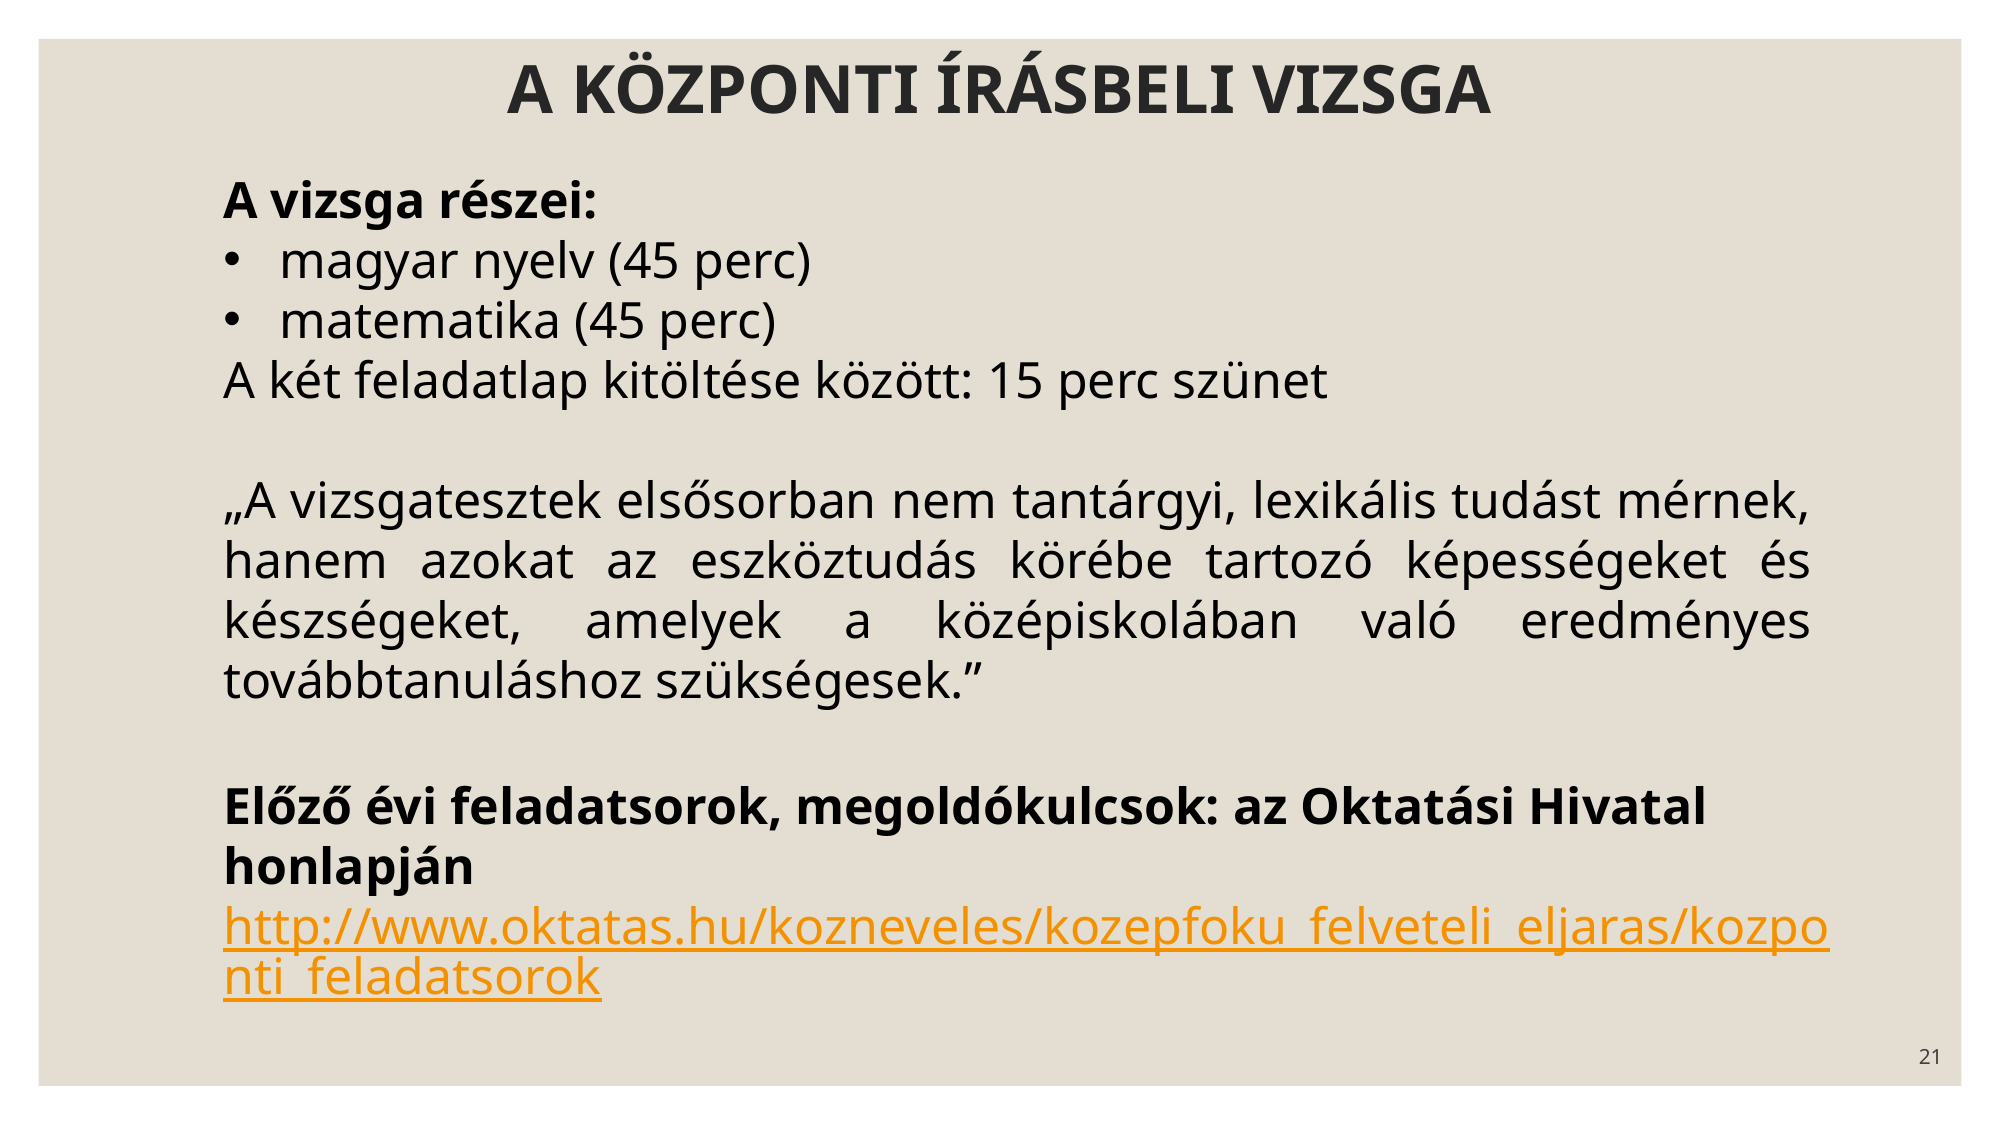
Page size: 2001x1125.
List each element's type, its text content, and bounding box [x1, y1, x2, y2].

text_box Előző évi feladatsorok, megoldókulcsok: az Oktatási Hivatal honlapján http://www.oktatas.hu/kozneveles/kozepfoku_felveteli_eljaras/kozponti_feladatsorok [208, 767, 1863, 971]
title A KÖZPONTI ÍRÁSBELI VIZSGA [324, 32, 1675, 151]
text_box A vizsga részei: magyar nyelv (45 perc) matematika (45 perc) A két feladatlap kitöltése között: 15 perc szünet „A vizsgatesztek elsősorban nem tantárgyi, lexikális tudást mérnek, hanem azokat az eszköztudás körébe tartozó képességeket és készségeket, amelyek a középiskolában való eredményes továbbtanuláshoz szükségesek.” [208, 160, 1827, 716]
slide_number 21 [1717, 1034, 1958, 1080]
